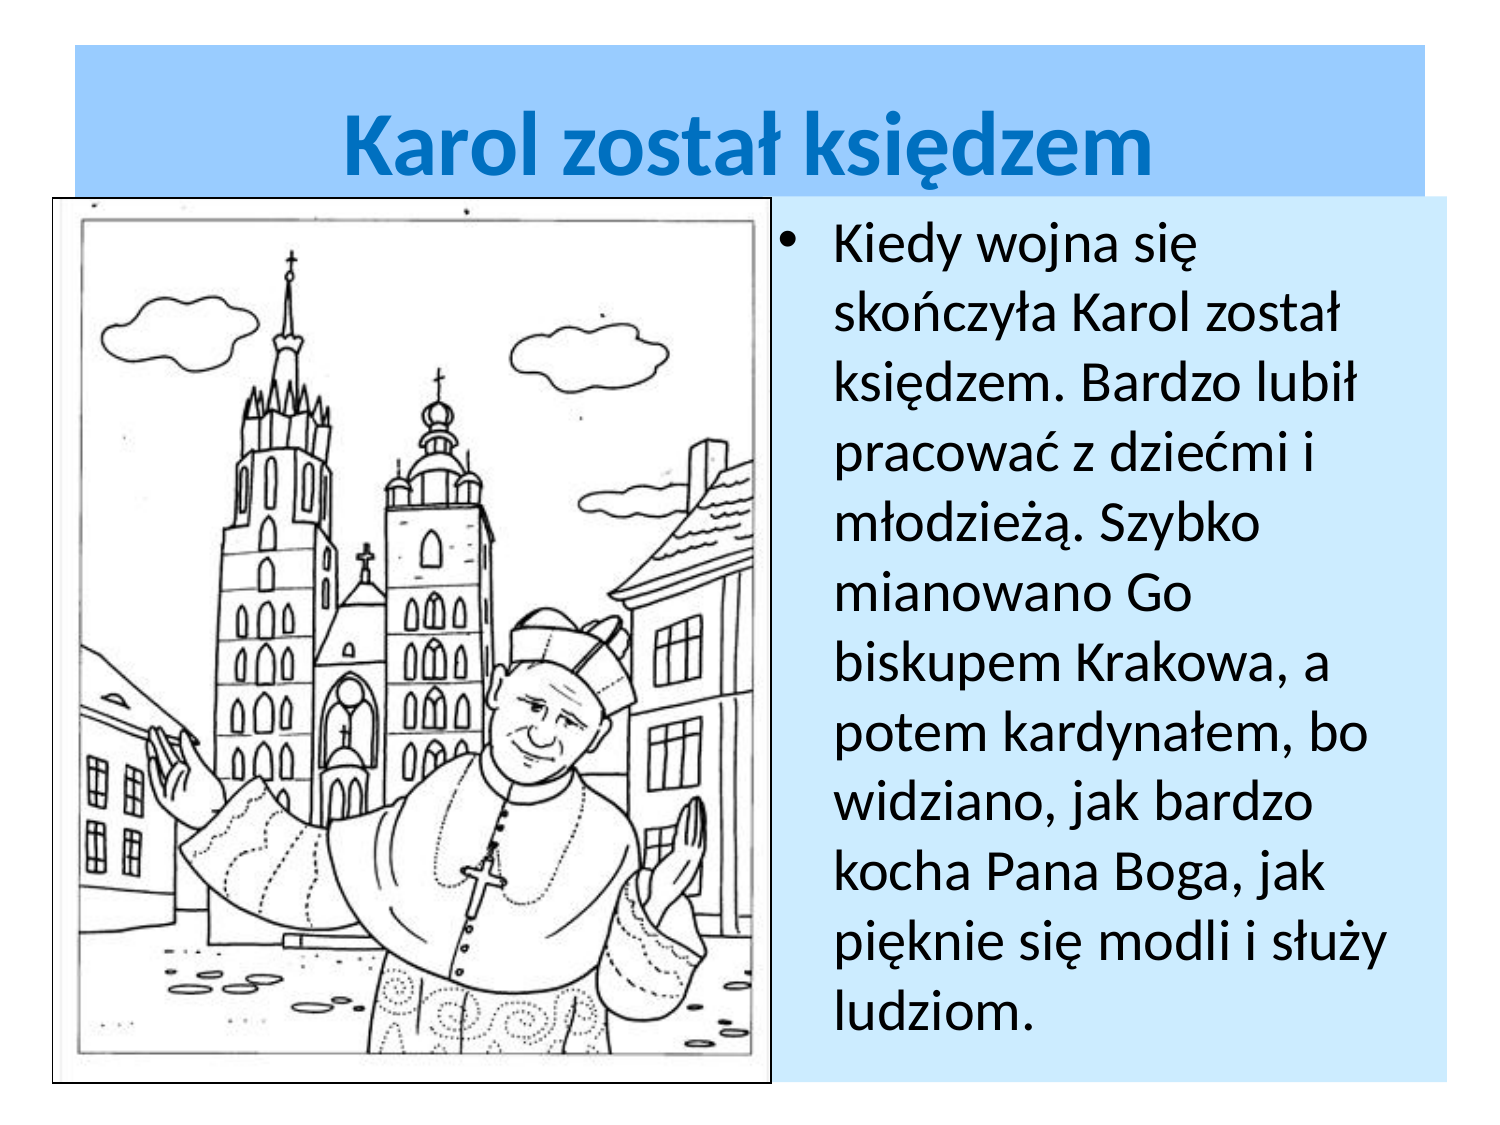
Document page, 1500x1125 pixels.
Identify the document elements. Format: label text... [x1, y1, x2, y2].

list Kiedy wojna się skończyła Karol został księdzem. Bardzo lubił pracować z dziećmi i młodzieżą. Szybko mianowano Go biskupem Krakowa, a potem kardynałem, bo widziano, jak bardzo kocha Pana Boga, jak pięknie się modli i służy ludziom. [762, 196, 1447, 1083]
title Karol został księdzem [75, 45, 1425, 197]
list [52, 198, 771, 1083]
